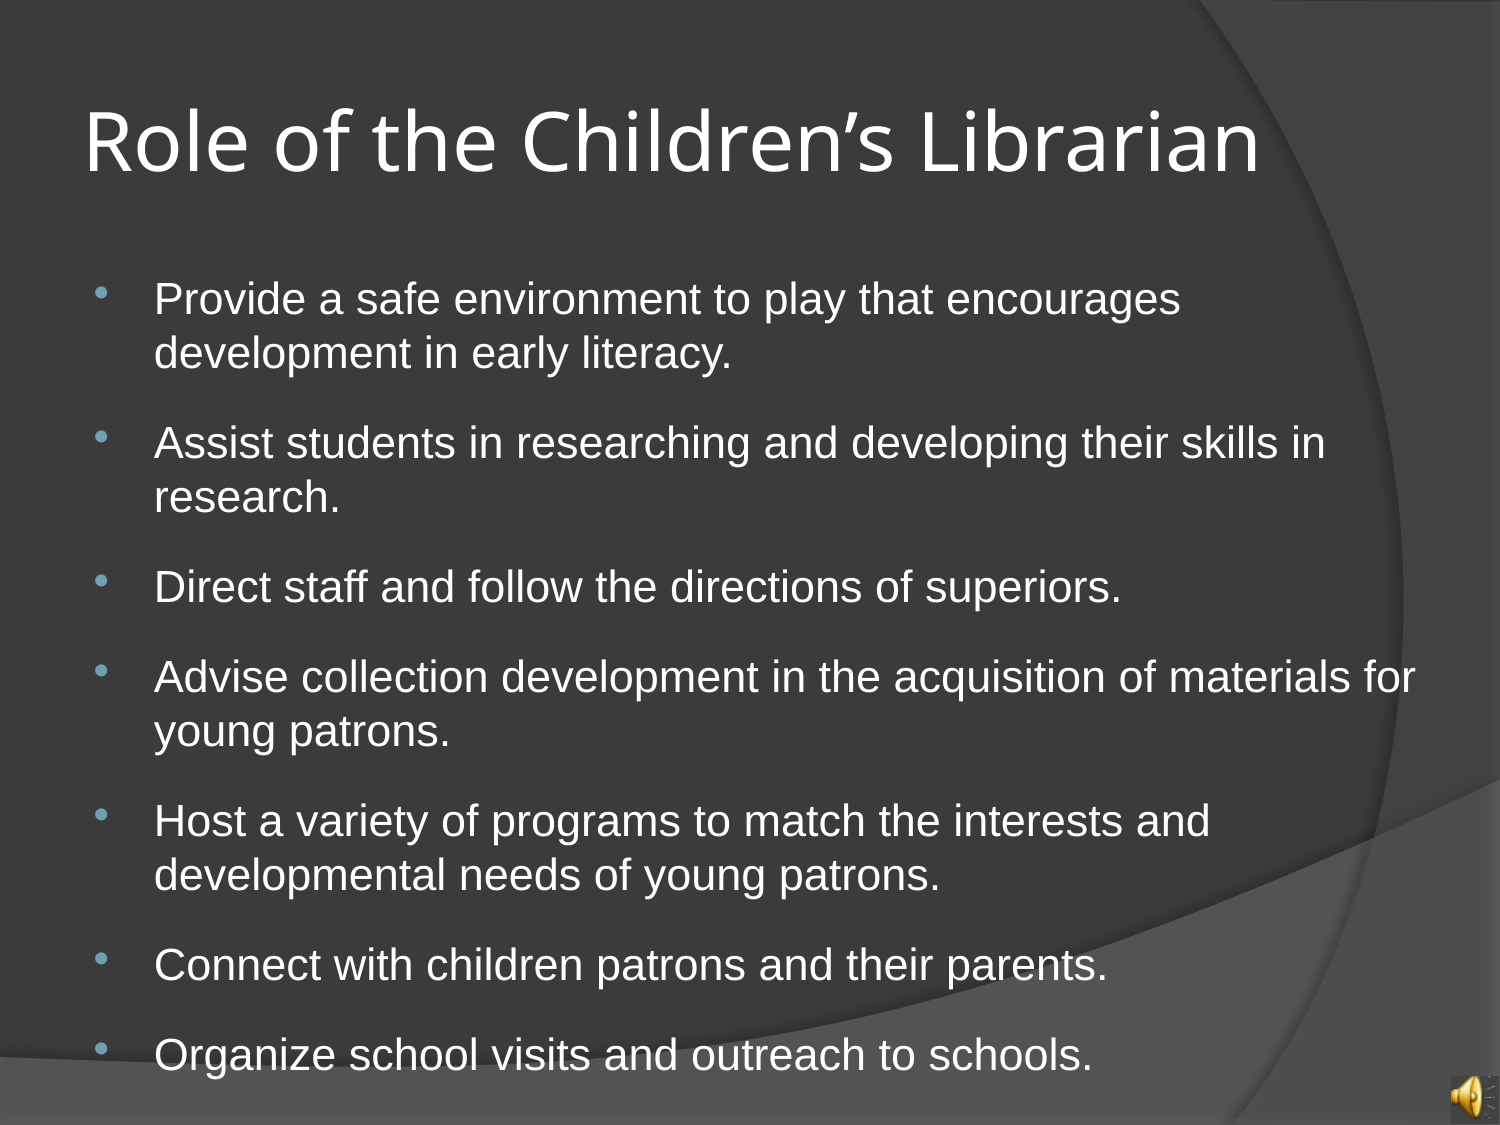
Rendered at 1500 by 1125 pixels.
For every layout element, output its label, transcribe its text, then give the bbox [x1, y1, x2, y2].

list Provide a safe environment to play that encourages development in early literacy. Assist students in researching and developing their skills in research. Direct staff and follow the directions of superiors. Advise collection development in the acquisition of materials for young patrons. Host a variety of programs to match the interests and developmental needs of young patrons. Connect with children patrons and their parents. Organize school visits and outreach to schools. [75, 262, 1450, 1088]
picture [1449, 1074, 1500, 1125]
title Role of the Children’s Librarian [75, 45, 1300, 233]
